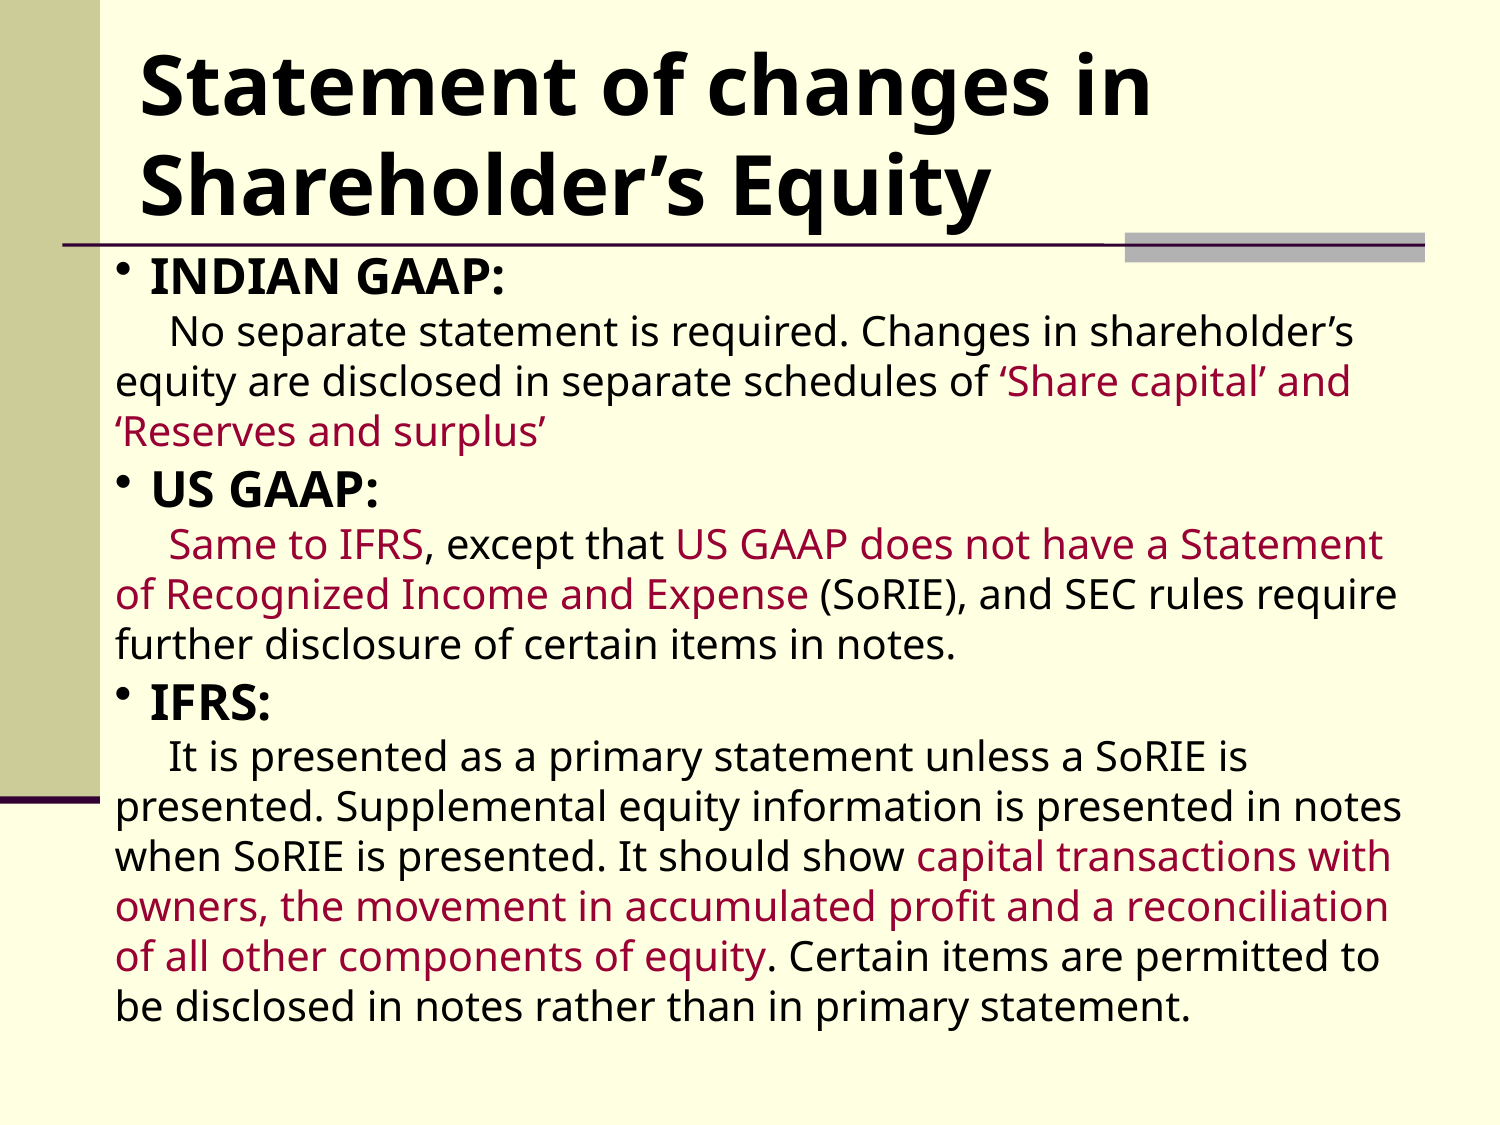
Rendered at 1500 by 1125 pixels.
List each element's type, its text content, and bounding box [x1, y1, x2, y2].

text_box US GAAP: Same to IFRS, except that US GAAP does not have a Statement of Recognized Income and Expense (SoRIE), and SEC rules require further disclosure of certain items in notes. [99, 450, 1425, 662]
text_box INDIAN GAAP: No separate statement is required. Changes in shareholder’s equity are disclosed in separate schedules of ‘Share capital’ and ‘Reserves and surplus’ [99, 237, 1425, 450]
text_box IFRS: It is presented as a primary statement unless a SoRIE is presented. Supplemental equity information is presented in notes when SoRIE is presented. It should show capital transactions with owners, the movement in accumulated profit and a reconciliation of all other components of equity. Certain items are permitted to be disclosed in notes rather than in primary statement. [99, 662, 1438, 1088]
text_box Statement of changes in Shareholder’s Equity [125, 24, 1438, 240]
